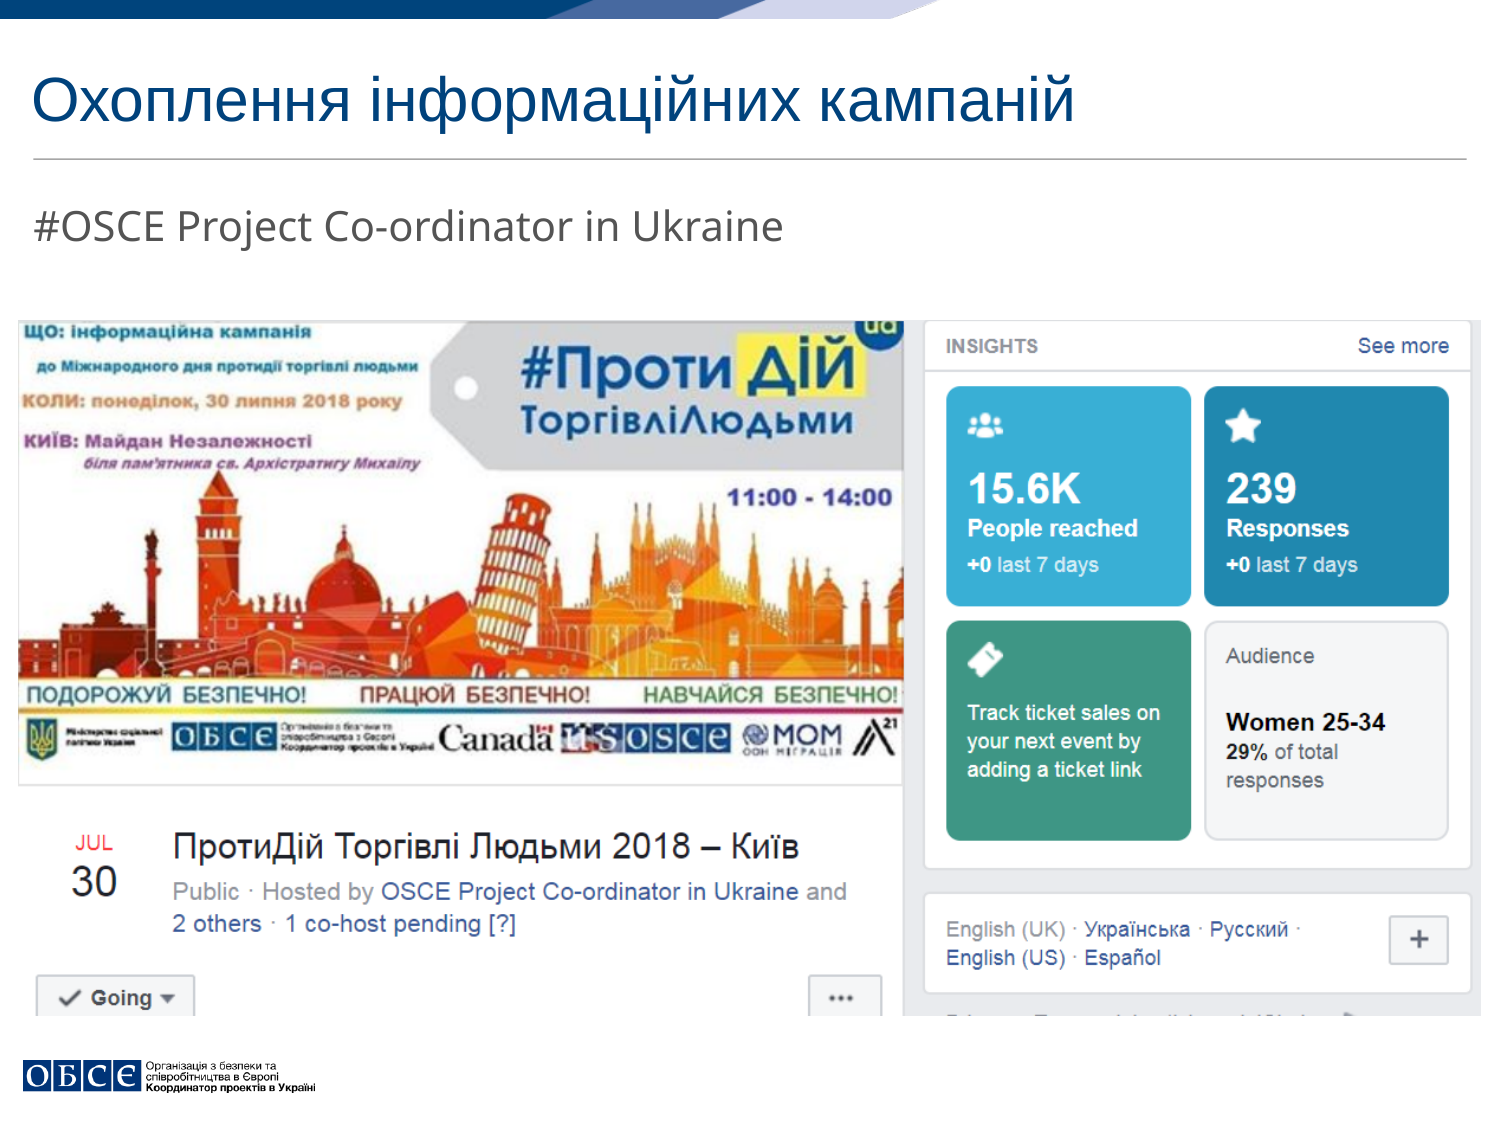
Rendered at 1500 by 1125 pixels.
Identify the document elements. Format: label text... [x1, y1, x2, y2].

picture [0, 0, 941, 19]
picture [18, 319, 1481, 1016]
title Охоплення інформаційних кампаній [31, 45, 1410, 143]
picture [23, 1060, 315, 1093]
list #OSCE Project Co-ordinator in Ukraine [33, 200, 1405, 318]
